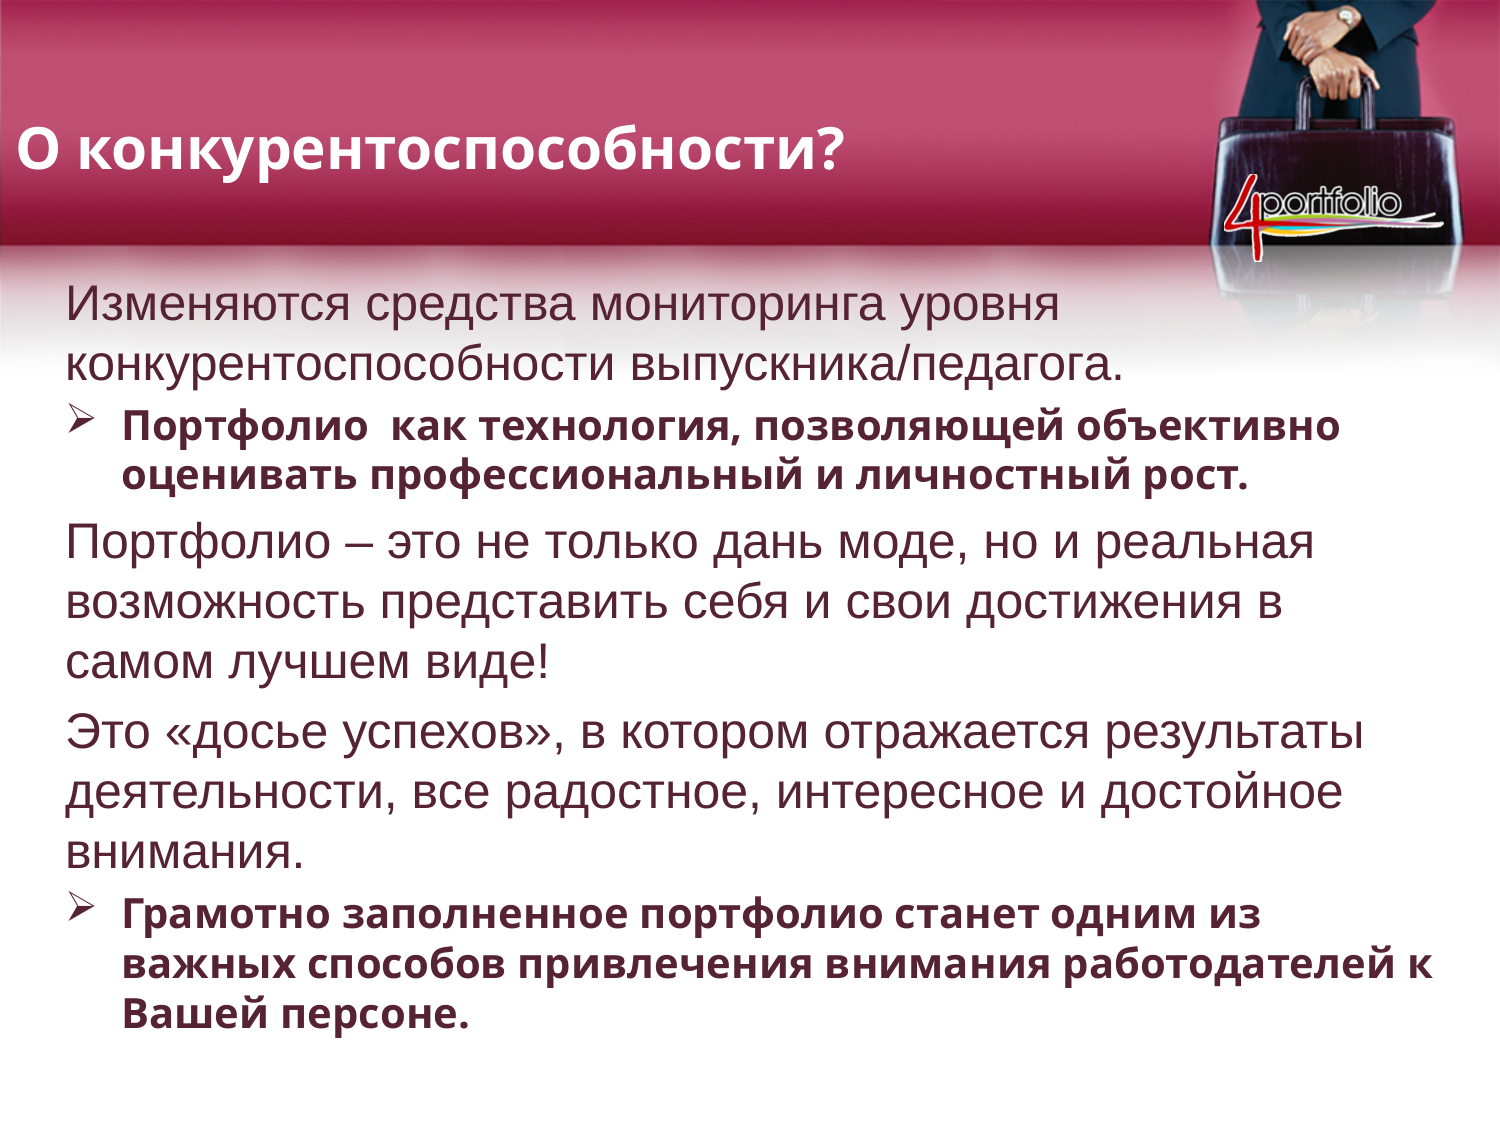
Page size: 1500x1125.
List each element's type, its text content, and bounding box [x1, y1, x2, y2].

list Изменяются средства мониторинга уровня конкурентоспособности выпускника/педагога. Портфолио как технология, позволяющей объективно оценивать профессиональный и личностный рост. Портфолио – это не только дань моде, но и реальная возможность представить себя и свои достижения в самом лучшем виде! Это «досье успехов», в котором отражается результаты деятельности, все радостное, интересное и достойное внимания. Грамотно заполненное портфолио станет одним из важных способов привлечения внимания работодателей к Вашей персоне. [49, 262, 1461, 1101]
title О конкурентоспособности? [0, 74, 1401, 288]
picture [0, 0, 1500, 1125]
